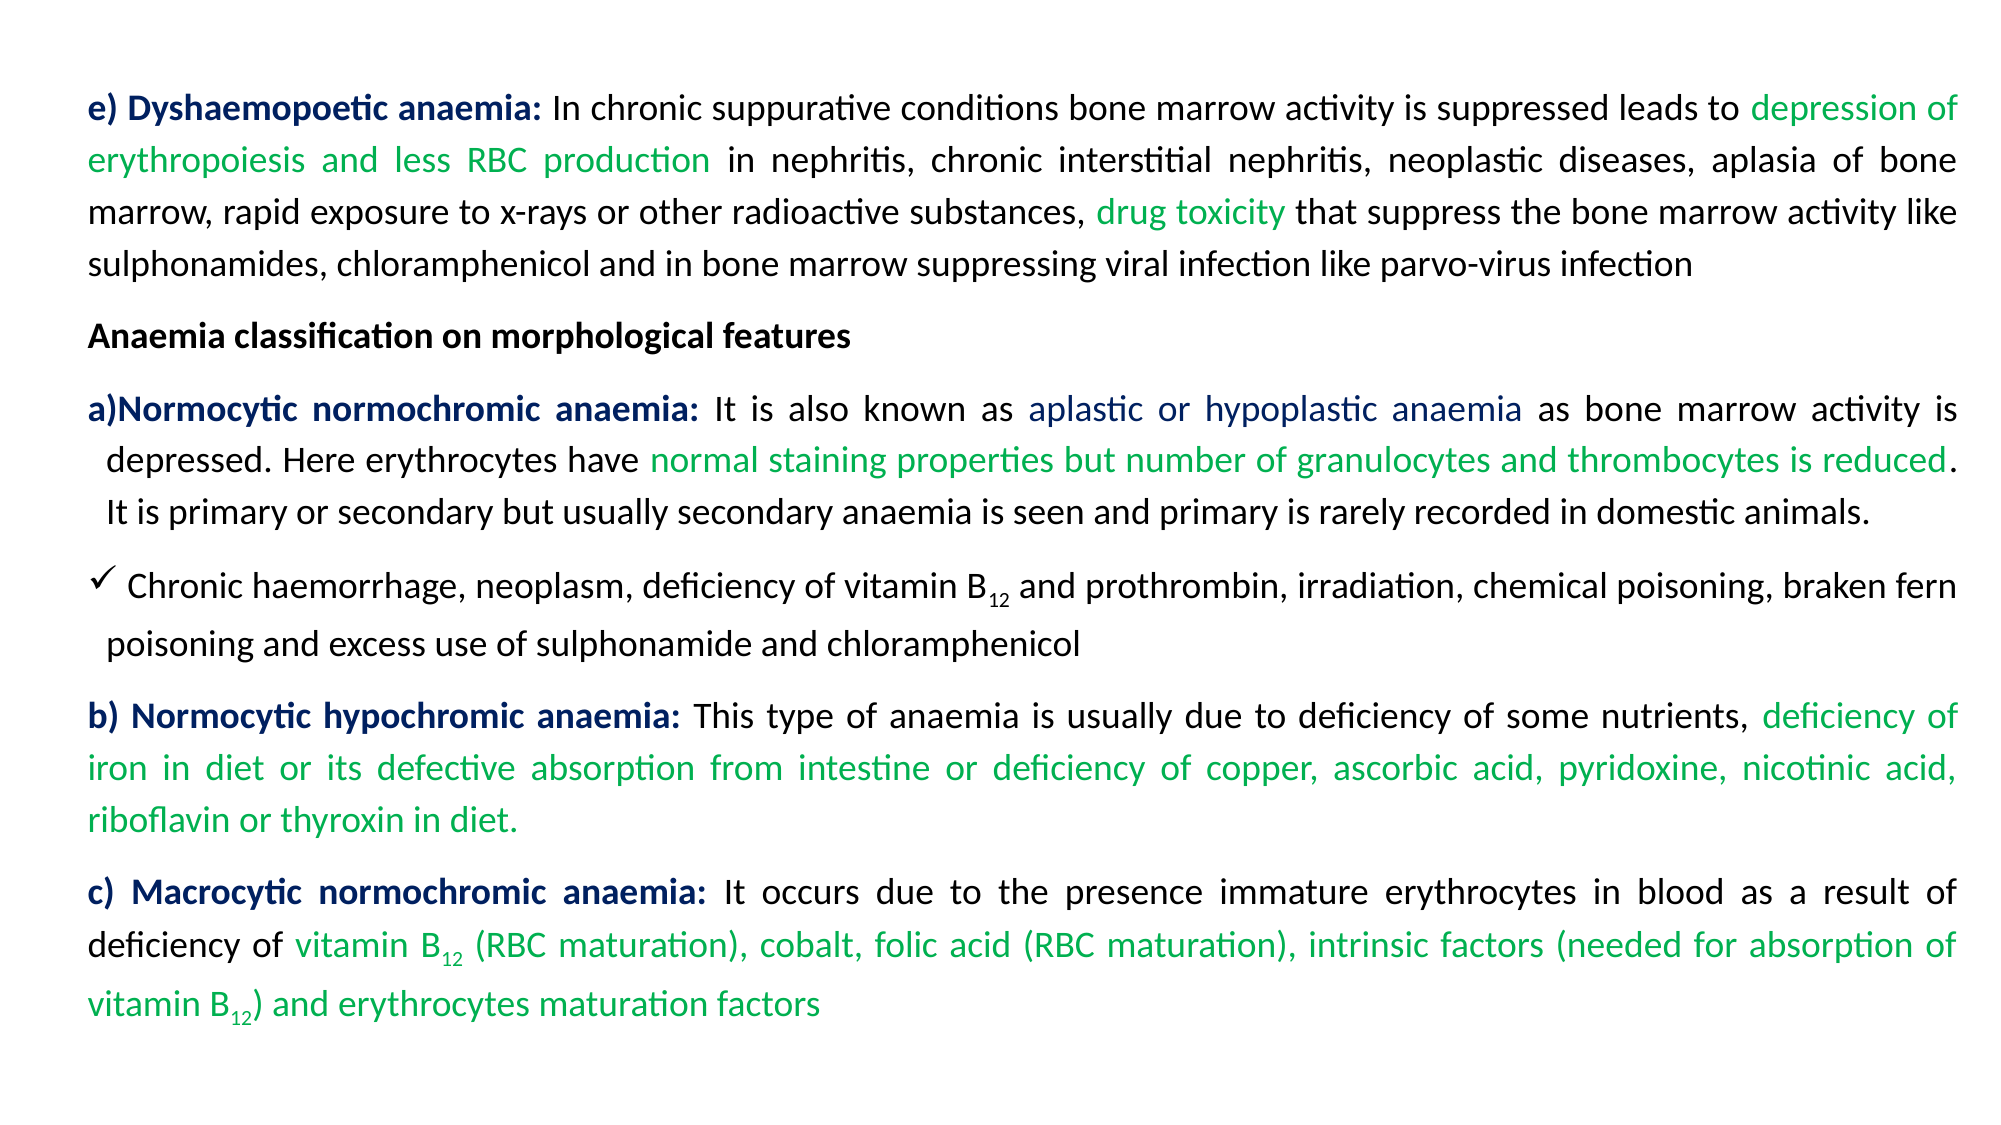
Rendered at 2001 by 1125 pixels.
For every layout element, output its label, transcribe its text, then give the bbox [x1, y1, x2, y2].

list e) Dyshaemopoetic anaemia: In chronic suppurative conditions bone marrow activity is suppressed leads to depression of erythropoiesis and less RBC production in nephritis, chronic interstitial nephritis, neoplastic diseases, aplasia of bone marrow, rapid exposure to x-rays or other radioactive substances, drug toxicity that suppress the bone marrow activity like sulphonamides, chloramphenicol and in bone marrow suppressing viral infection like parvo-virus infection Anaemia classification on morphological features Normocytic normochromic anaemia: It is also known as aplastic or hypoplastic anaemia as bone marrow activity is depressed. Here erythrocytes have normal staining properties but number of granulocytes and thrombocytes is reduced. It is primary or secondary but usually secondary anaemia is seen and primary is rarely recorded in domestic animals. Chronic haemorrhage, neoplasm, deficiency of vitamin B12 and prothrombin, irradiation, chemical poisoning, braken fern poisoning and excess use of sulphonamide and chloramphenicol b) Normocytic hypochromic anaemia: This type of anaemia is usually due to deficiency of some nutrients, deficiency of iron in diet or its defective absorption from intestine or deficiency of copper, ascorbic acid, pyridoxine, nicotinic acid, riboflavin or thyroxin in diet. c) Macrocytic normochromic anaemia: It occurs due to the presence immature erythrocytes in blood as a result of deficiency of vitamin B12 (RBC maturation), cobalt, folic acid (RBC maturation), intrinsic factors (needed for absorption of vitamin B12) and erythrocytes maturation factors [72, 69, 1974, 1111]
